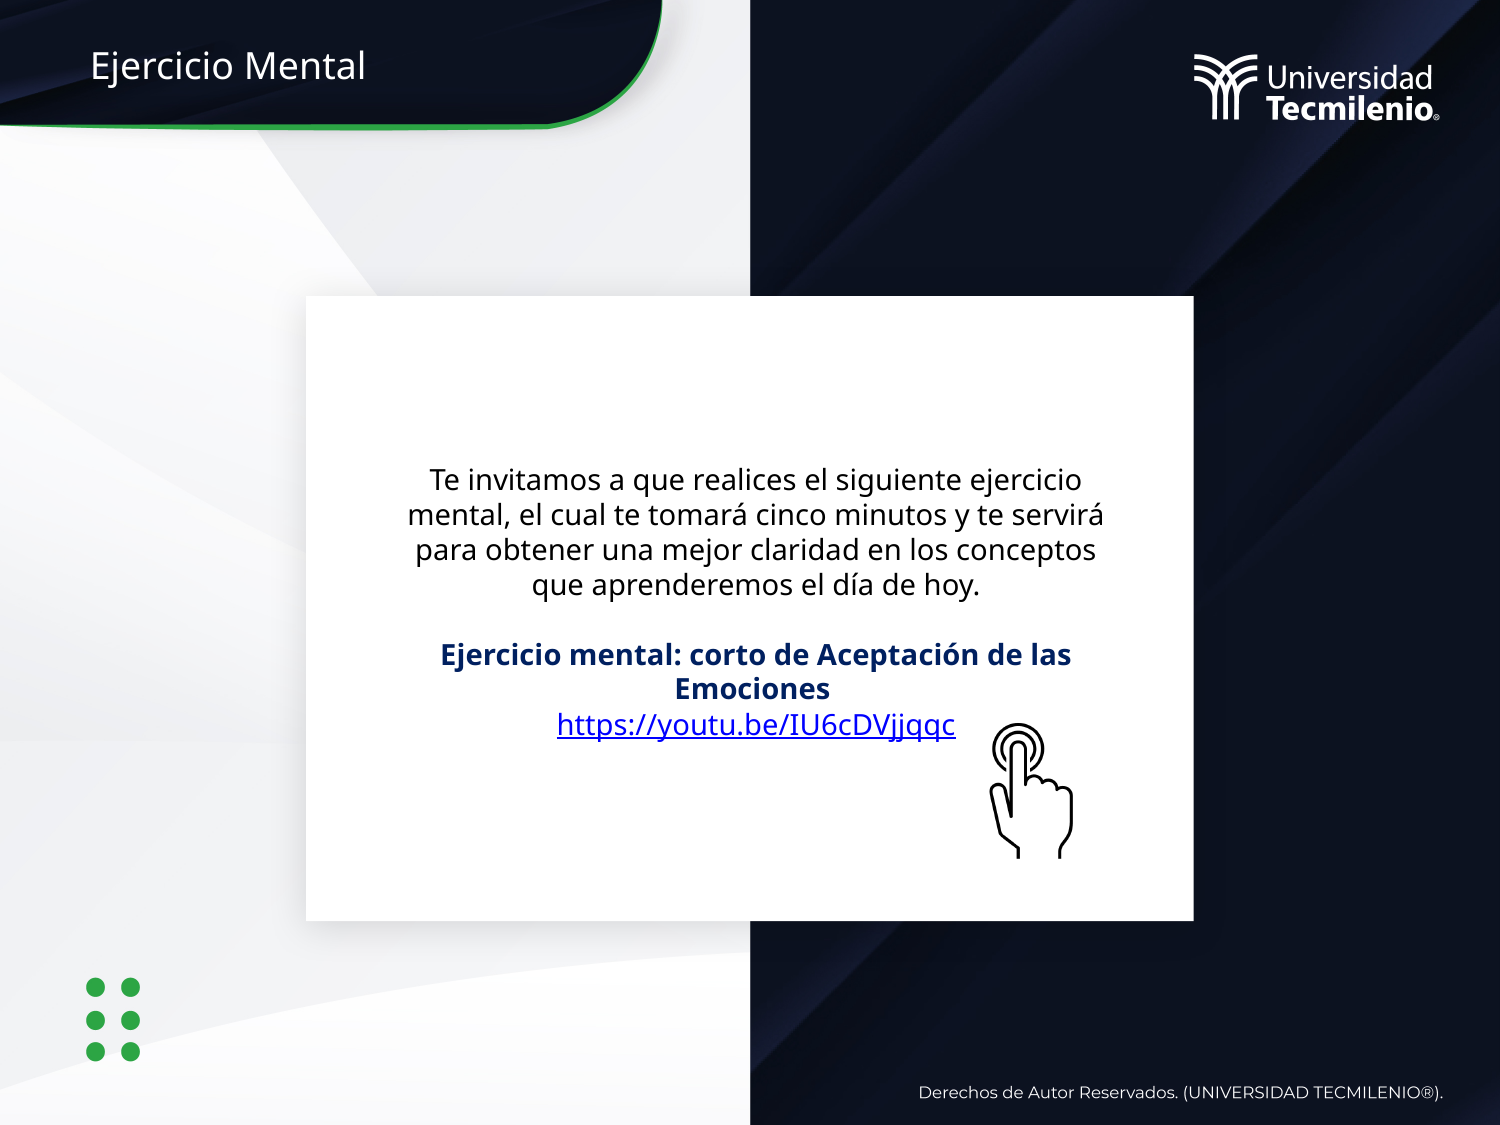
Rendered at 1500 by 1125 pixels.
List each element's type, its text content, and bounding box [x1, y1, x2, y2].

text_box Ejercicio Mental [75, 34, 425, 140]
picture [0, 0, 1500, 1125]
text_box Te invitamos a que realices el siguiente ejercicio mental, el cual te tomará cinco minutos y te servirá para obtener una mejor claridad en los conceptos que aprenderemos el día de hoy. Ejercicio mental: corto de Aceptación de las Emociones https://youtu.be/IU6cDVjjqqc [374, 453, 1138, 763]
